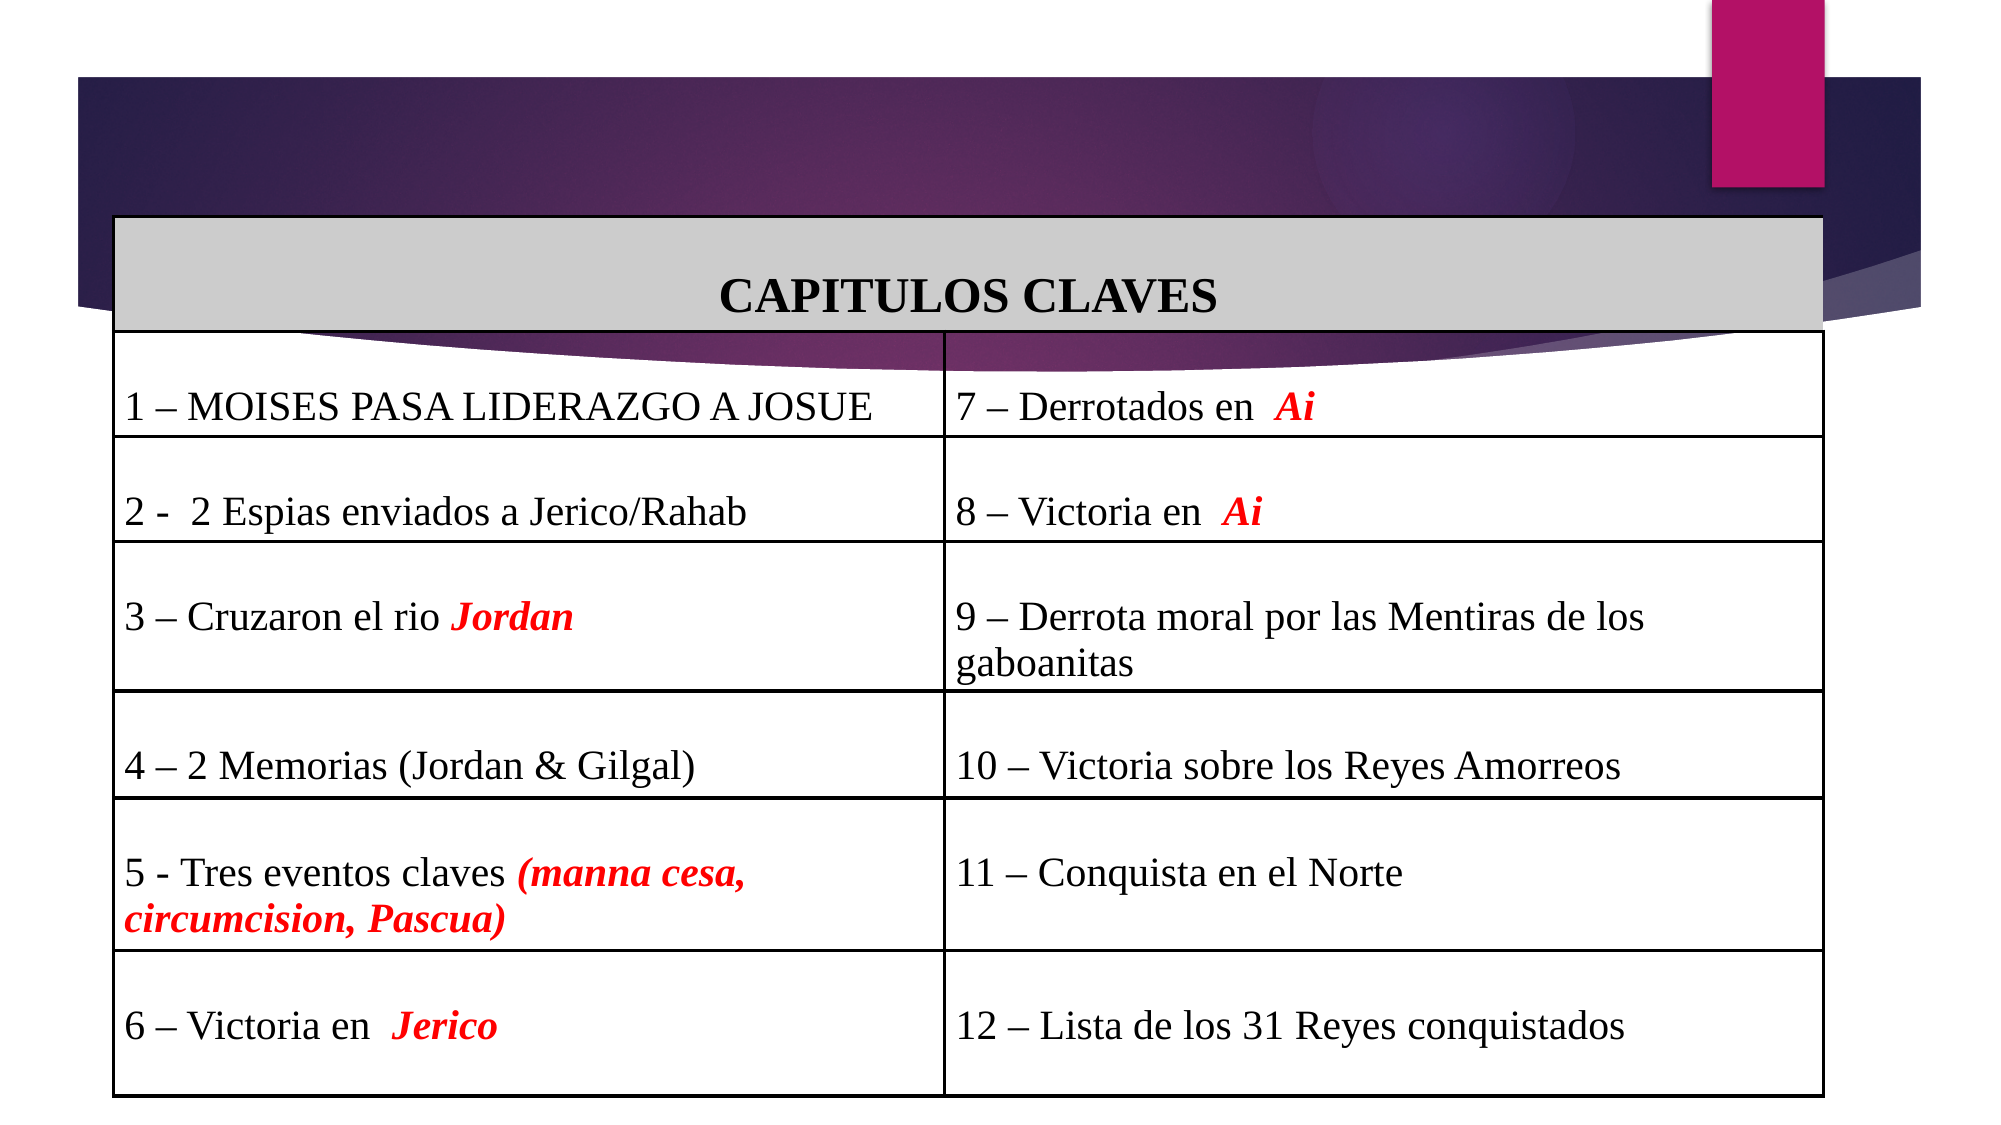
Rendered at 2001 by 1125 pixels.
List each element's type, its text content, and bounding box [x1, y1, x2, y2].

table_cell 3 – Cruzaron el rio Jordan [115, 543, 943, 689]
table_cell 8 – Victoria en Ai [946, 438, 1822, 540]
table_cell 11 – Conquista en el Norte [946, 800, 1822, 949]
table_cell 5 - Tres eventos claves (manna cesa, circumcision, Pascua) [115, 800, 943, 949]
table_cell 4 – 2 Memorias (Jordan & Gilgal) [115, 693, 943, 796]
table_cell 6 – Victoria en Jerico [115, 952, 943, 1094]
table_header CAPITULOS CLAVES [115, 218, 1823, 330]
table_cell 2 - 2 Espias enviados a Jerico/Rahab [115, 438, 943, 540]
table_cell 12 – Lista de los 31 Reyes conquistados [946, 952, 1822, 1094]
table_cell 10 – Victoria sobre los Reyes Amorreos [946, 693, 1822, 796]
table_cell 1 – MOISES PASA LIDERAZGO A JOSUE [115, 333, 943, 435]
table_cell 9 – Derrota moral por las Mentiras de los gaboanitas [946, 543, 1822, 689]
table_cell 7 – Derrotados en Ai [946, 333, 1822, 435]
